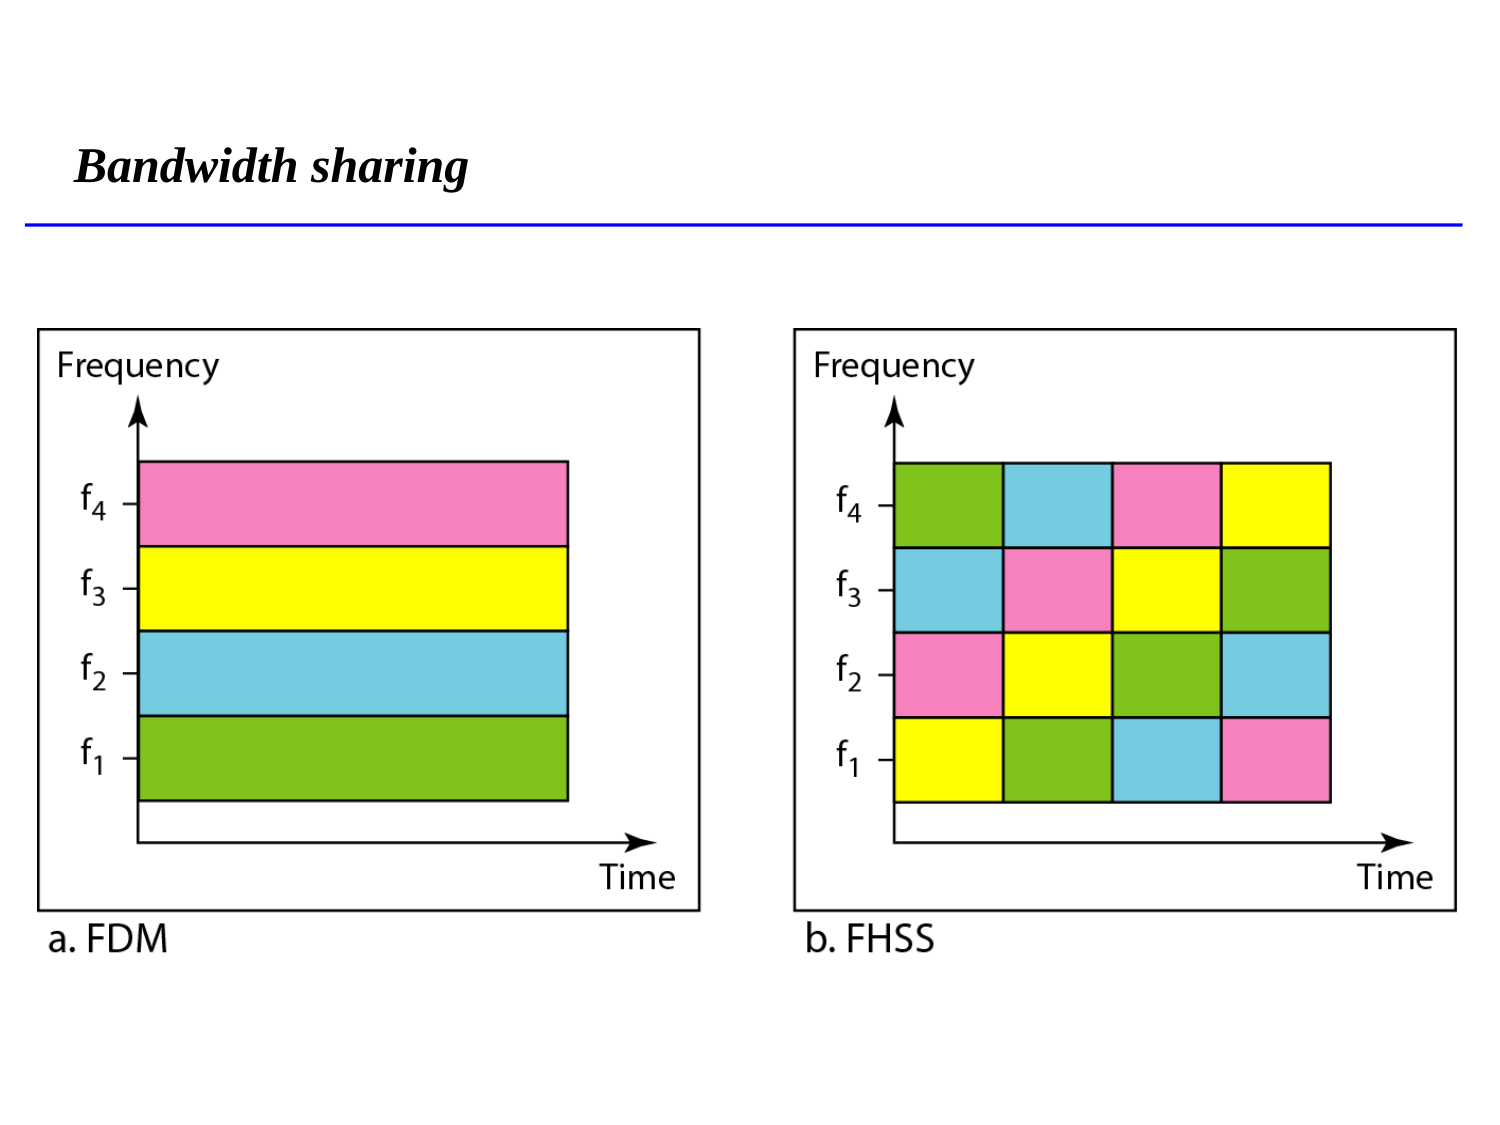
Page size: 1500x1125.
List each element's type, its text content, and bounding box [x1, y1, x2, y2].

text_box Bandwidth sharing [59, 124, 486, 200]
picture [37, 328, 1458, 963]
